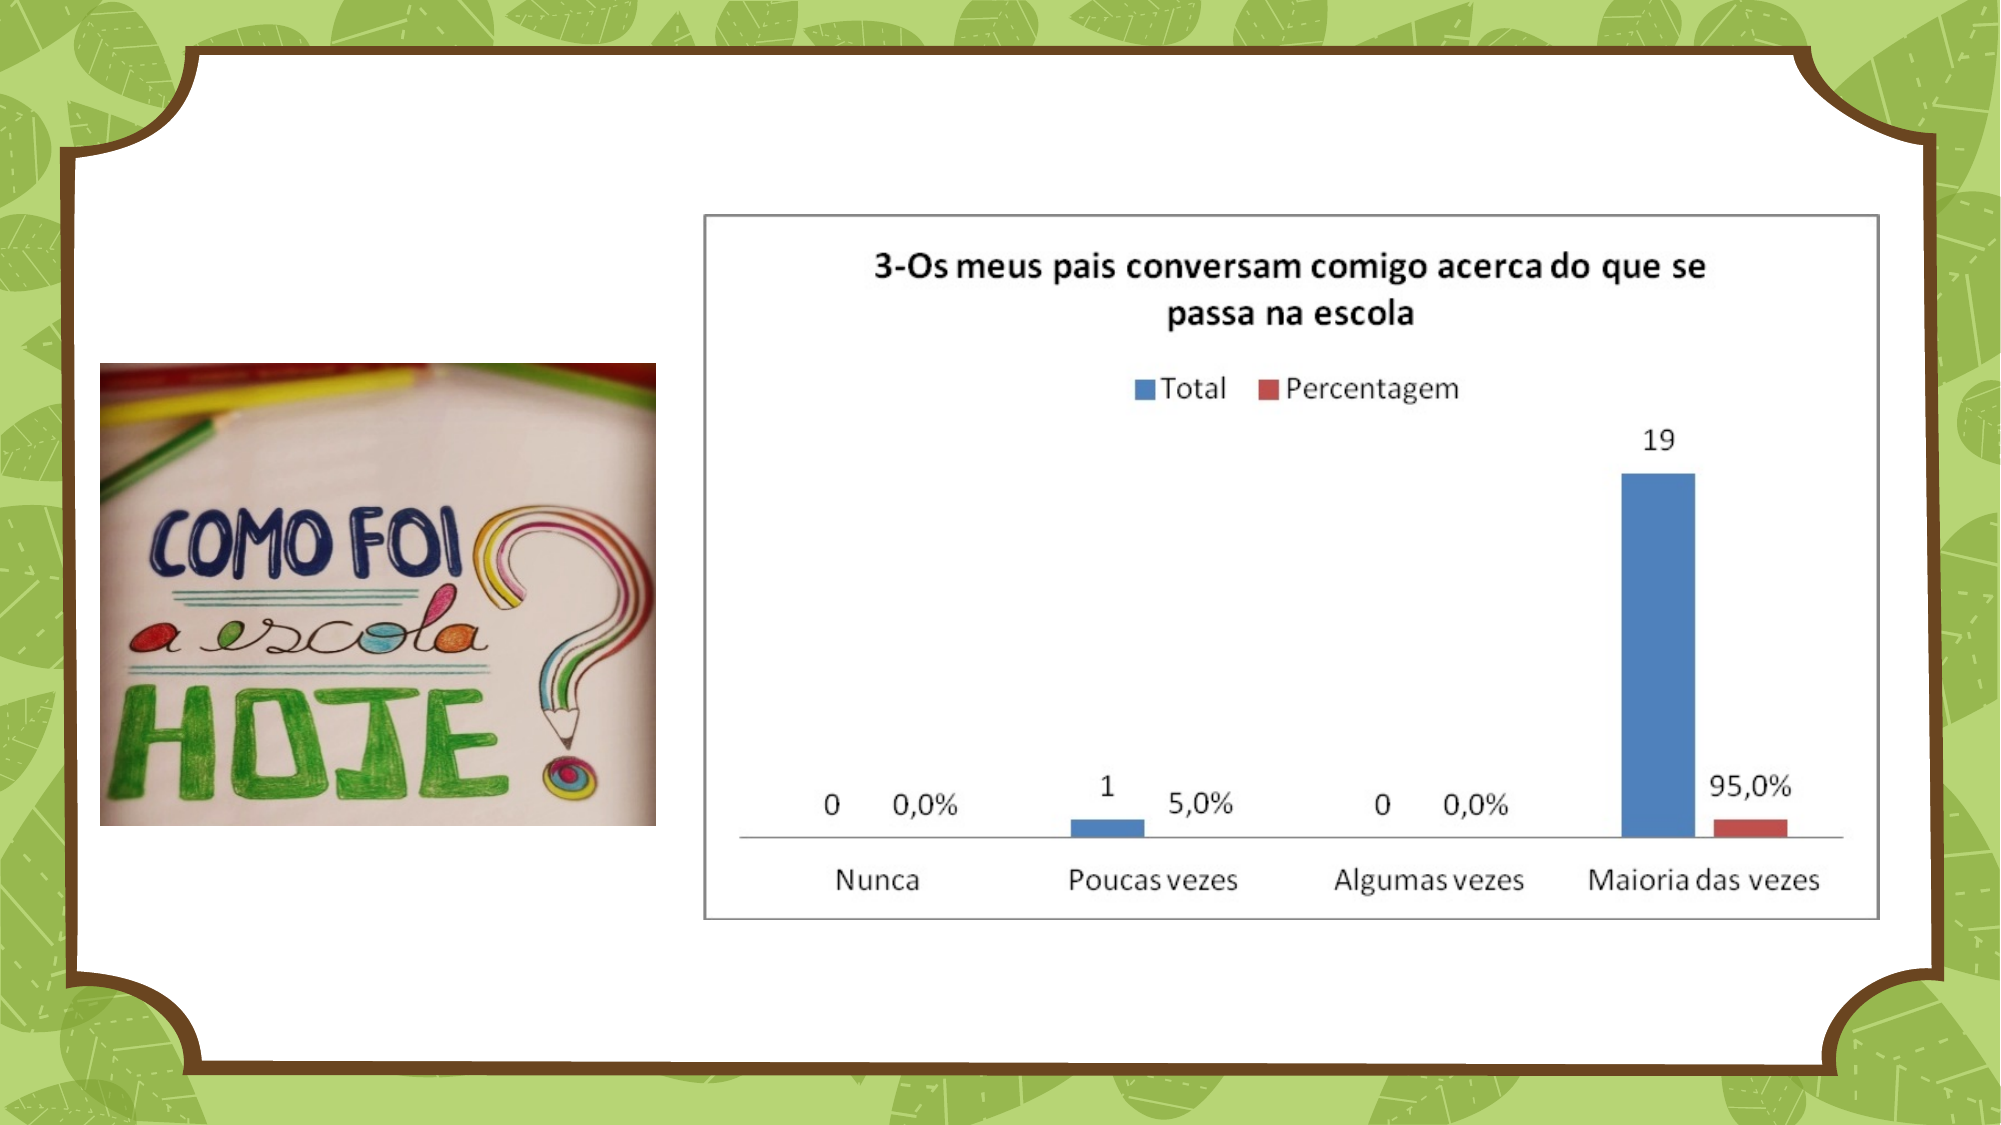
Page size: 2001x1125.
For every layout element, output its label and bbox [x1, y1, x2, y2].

picture [702, 214, 1880, 920]
picture [100, 363, 656, 826]
